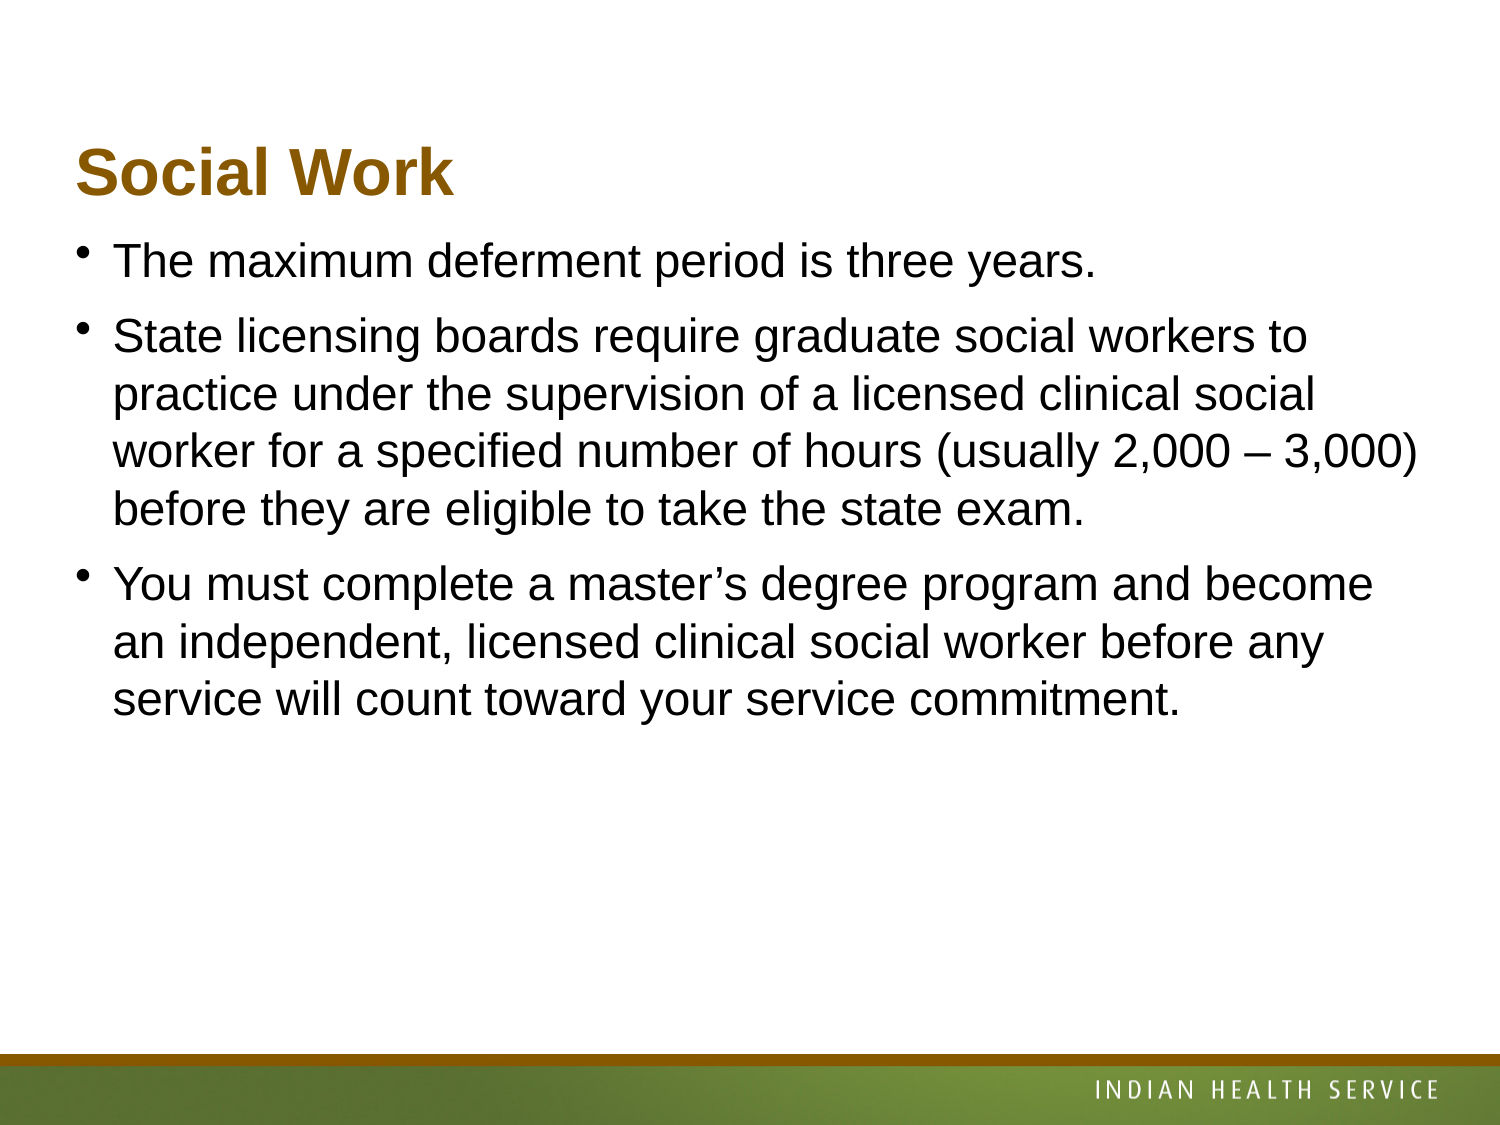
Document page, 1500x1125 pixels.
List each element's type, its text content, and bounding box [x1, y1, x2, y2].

title Social Work [75, 45, 1425, 209]
picture [0, 1054, 1500, 1125]
list The maximum deferment period is three years. State licensing boards require graduate social workers to practice under the supervision of a licensed clinical social worker for a specified number of hours (usually 2,000 – 3,000) before they are eligible to take the state exam. You must complete a master’s degree program and become an independent, licensed clinical social worker before any service will count toward your service commitment. [75, 229, 1425, 955]
